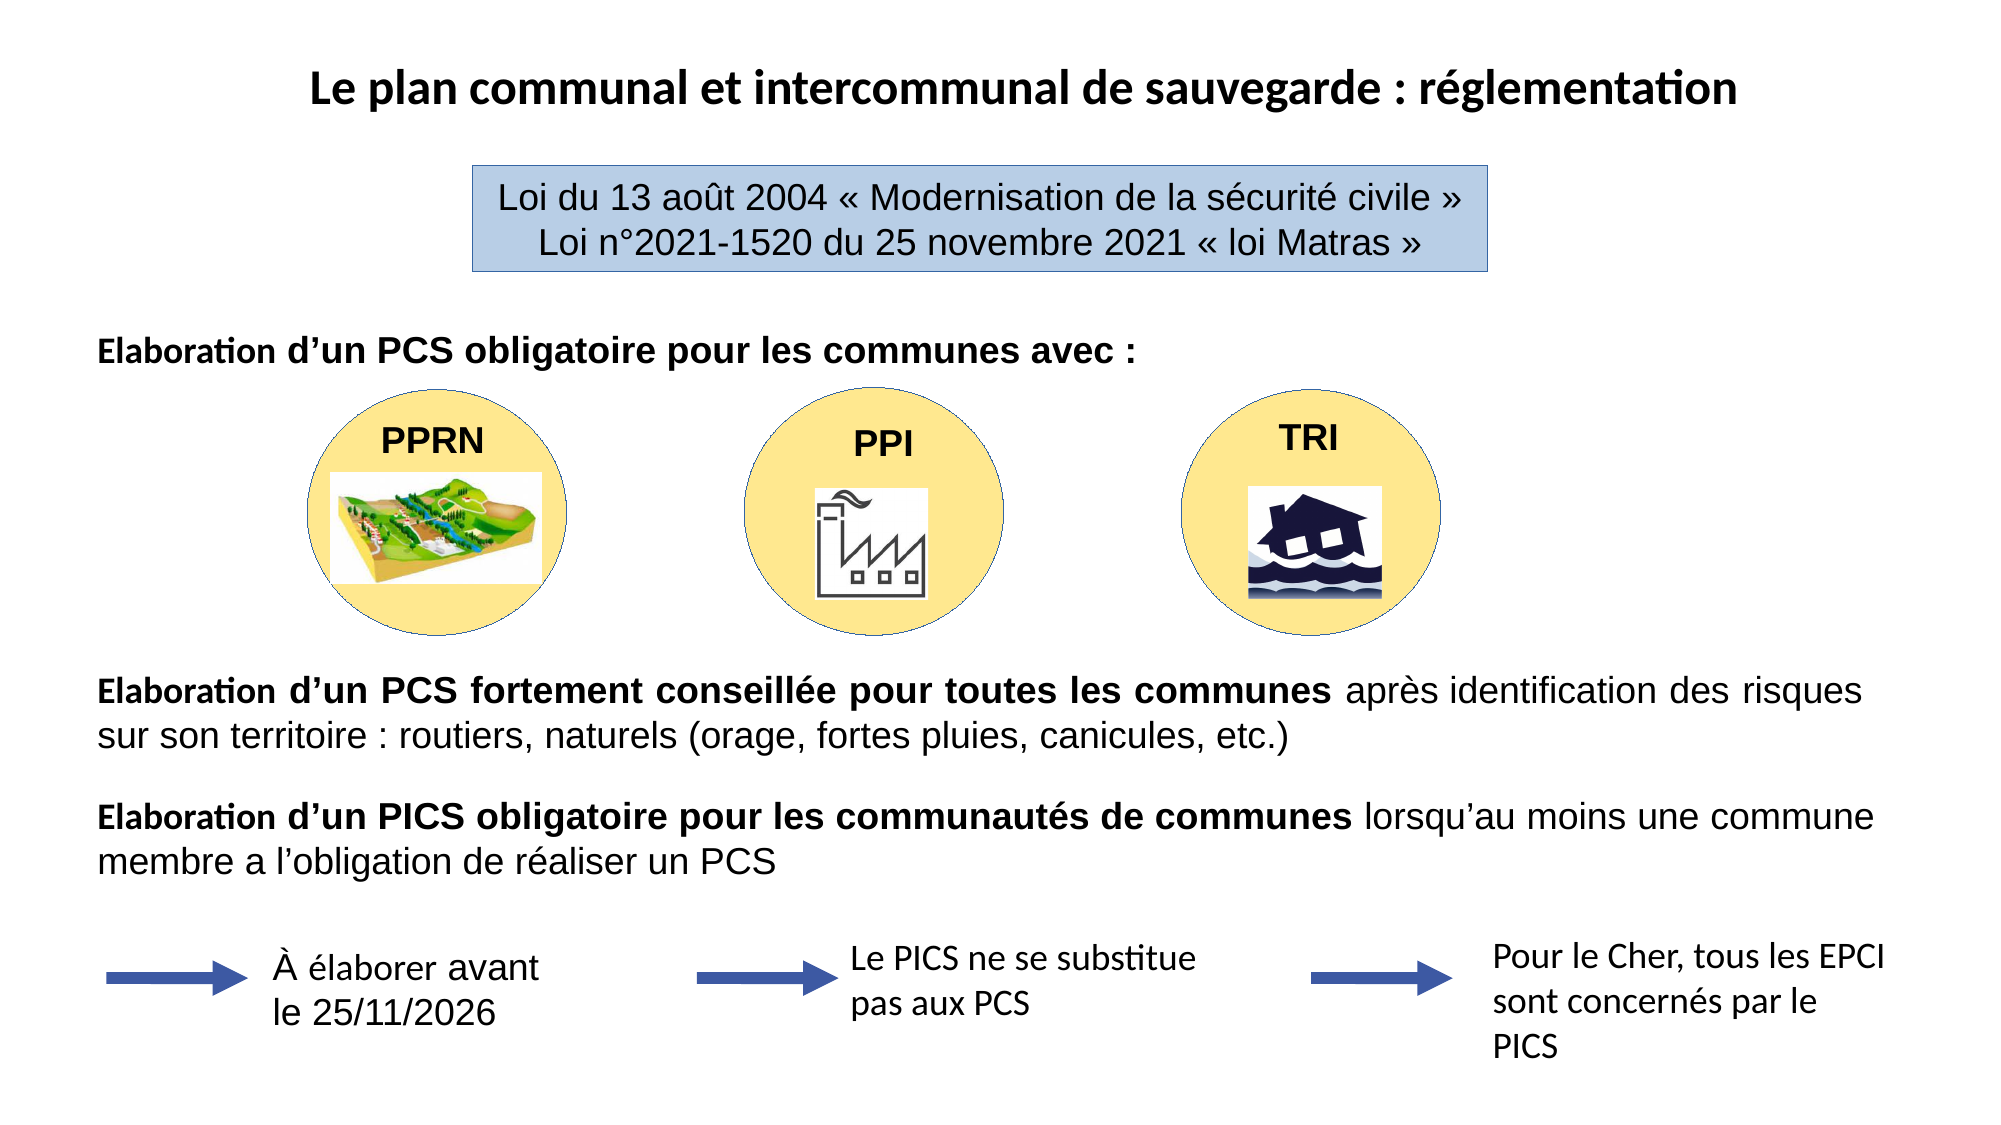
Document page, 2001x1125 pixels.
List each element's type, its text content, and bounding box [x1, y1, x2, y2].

text_box [1181, 389, 1441, 636]
text_box [1311, 971, 1453, 985]
text_box À élaborer avant le 25/11/2026 [272, 942, 544, 1061]
text_box [696, 971, 839, 985]
text_box [368, 389, 506, 408]
text_box [106, 971, 249, 985]
picture [330, 472, 542, 584]
text_box Elaboration d’un PICS obligatoire pour les communautés de communes lorsqu’au moins une commune membre a l’obligation de réaliser un PCS [82, 784, 1890, 884]
text_box Le PICS ne se substitue pas aux PCS [850, 933, 1252, 1075]
text_box Loi du 13 août 2004 « Modernisation de la sécurité civile » Loi n°2021-1520 du 25 novembre 2021 « loi Matras » [472, 165, 1488, 295]
text_box Elaboration d’un PCS fortement conseillée pour toutes les communes après identification des risques sur son territoire : routiers, naturels (orage, fortes pluies, canicules, etc.) [82, 659, 1878, 758]
picture [1248, 486, 1382, 599]
picture [814, 488, 929, 600]
text_box PPRN [366, 408, 508, 465]
text_box [307, 409, 567, 636]
text_box TRI [1263, 405, 1358, 463]
text_box Le plan communal et intercommunal de sauvegarde : réglementation [295, 47, 1784, 109]
text_box PPI [838, 411, 945, 468]
text_box Elaboration d’un PCS obligatoire pour les communes avec : [82, 318, 1606, 376]
text_box [744, 387, 1004, 636]
text_box Pour le Cher, tous les EPCI sont concernés par le PICS [1492, 930, 1890, 1085]
